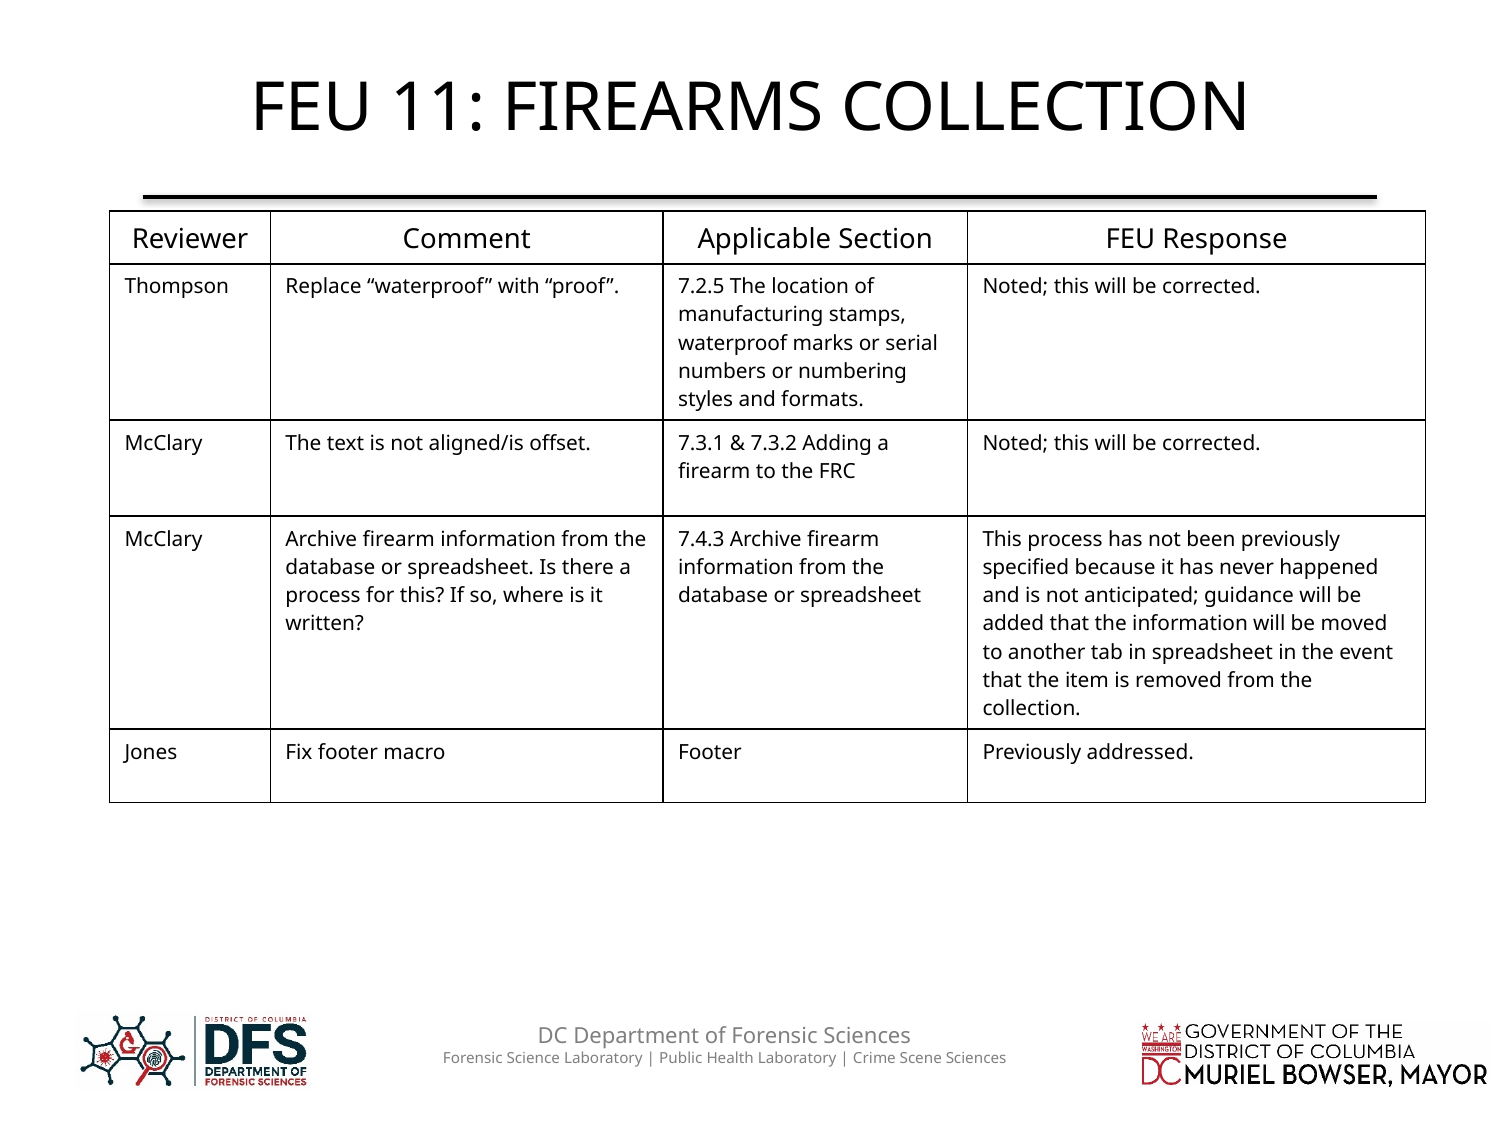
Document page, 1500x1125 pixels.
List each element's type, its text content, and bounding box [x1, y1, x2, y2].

table_cell Noted; this will be corrected. [968, 421, 1425, 515]
table_header Applicable Section [664, 212, 967, 263]
table_cell Archive firearm information from the database or spreadsheet. Is there a process for this? If so, where is it written? [271, 517, 662, 728]
picture [1137, 1020, 1490, 1087]
table_cell Noted; this will be corrected. [968, 265, 1425, 419]
picture [75, 1010, 311, 1092]
table_cell Previously addressed. [968, 730, 1425, 802]
table_cell McClary [110, 517, 270, 728]
table_cell 7.4.3 Archive firearm information from the database or spreadsheet [664, 517, 967, 728]
table_cell Thompson [110, 265, 270, 419]
title FEU 11: FIREARMS COLLECTION [75, 9, 1426, 198]
table_cell Fix footer macro [271, 730, 662, 802]
table_cell McClary [110, 421, 270, 515]
table_cell This process has not been previously specified because it has never happened and is not anticipated; guidance will be added that the information will be moved to another tab in spreadsheet in the event that the item is removed from the collection. [968, 517, 1425, 728]
table_header Comment [271, 212, 662, 263]
table_cell 7.2.5 The location of manufacturing stamps, waterproof marks or serial numbers or numbering styles and formats. [664, 265, 967, 419]
table_header FEU Response [968, 212, 1425, 263]
table_cell Replace “waterproof” with “proof”. [271, 265, 662, 419]
table_cell Footer [664, 730, 967, 802]
table_cell 7.3.1 & 7.3.2 Adding a firearm to the FRC [664, 421, 967, 515]
table_cell The text is not aligned/is offset. [271, 421, 662, 515]
table_header Reviewer [110, 212, 270, 263]
table_cell Jones [110, 730, 270, 802]
